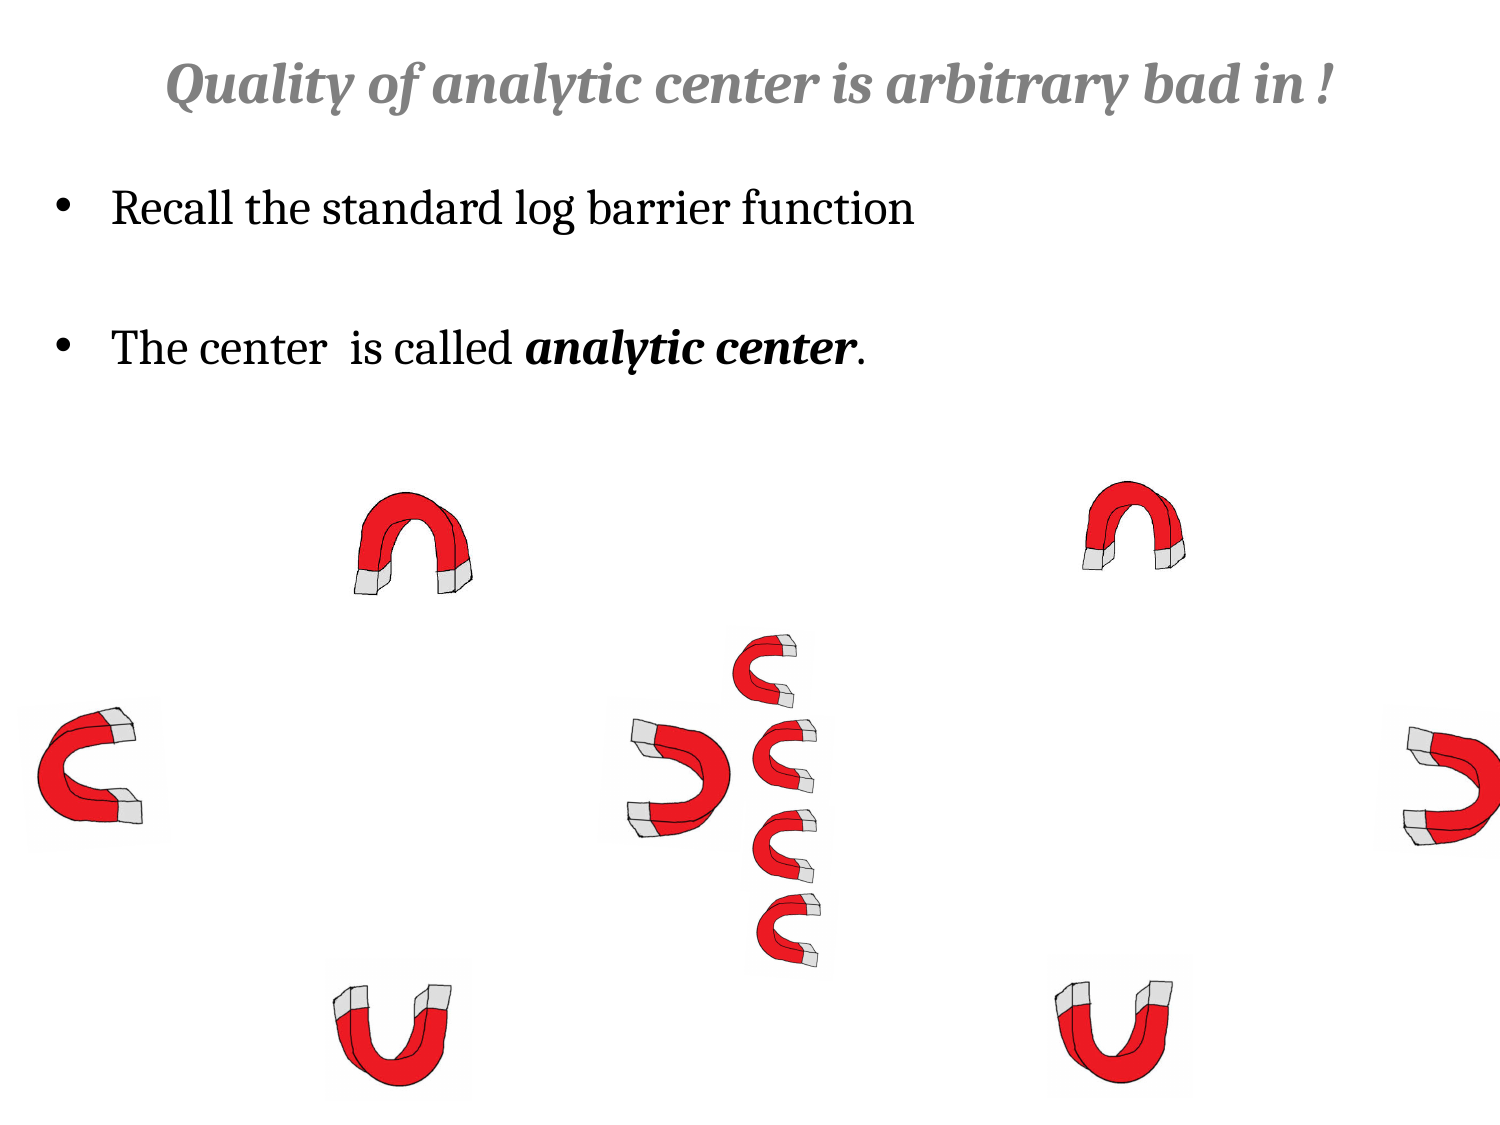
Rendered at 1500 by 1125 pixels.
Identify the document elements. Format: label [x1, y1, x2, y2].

picture [18, 697, 171, 852]
picture [333, 477, 480, 621]
picture [325, 958, 472, 1101]
picture [598, 697, 690, 848]
text_box [690, 468, 1500, 1098]
